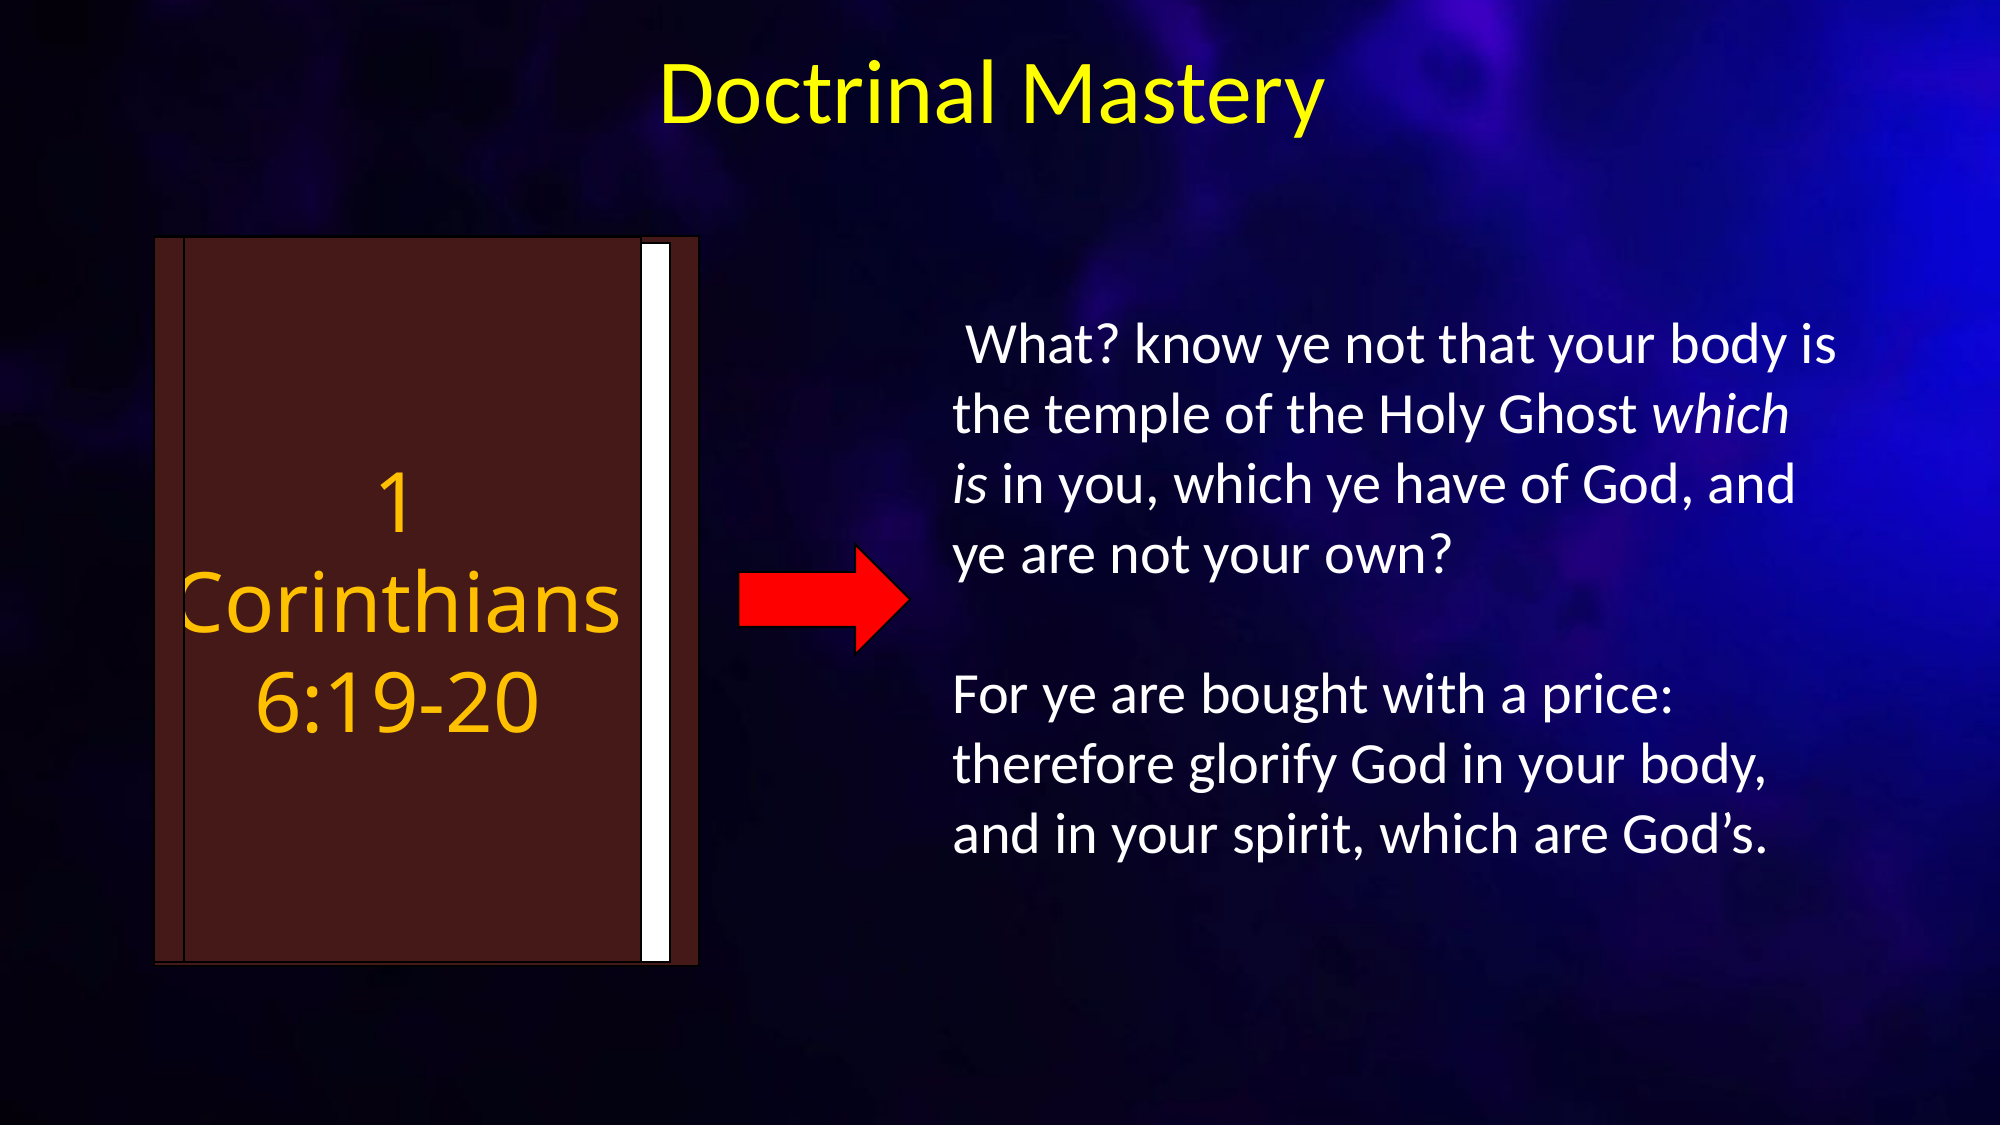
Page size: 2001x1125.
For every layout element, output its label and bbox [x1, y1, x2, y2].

picture [0, 0, 2000, 1125]
text_box [153, 236, 700, 967]
